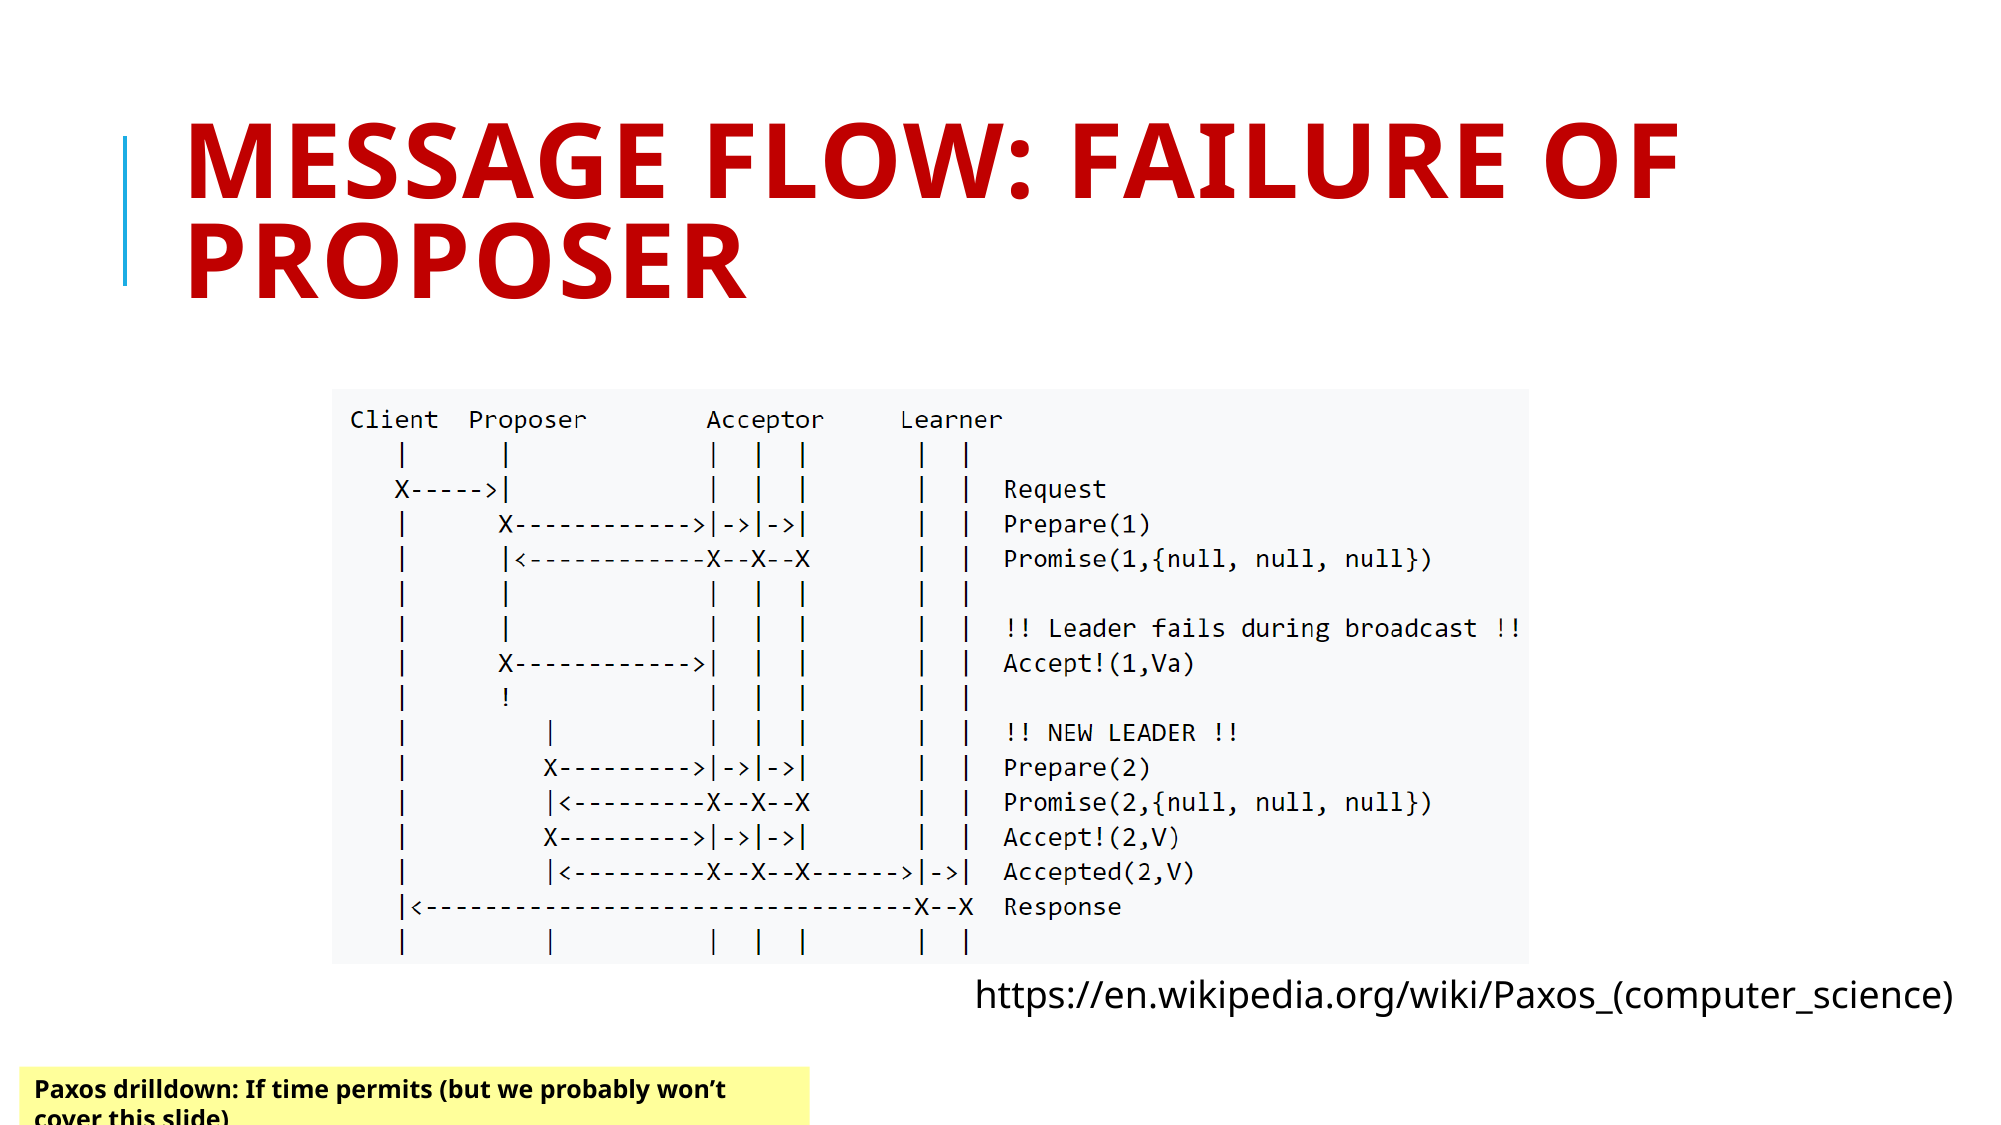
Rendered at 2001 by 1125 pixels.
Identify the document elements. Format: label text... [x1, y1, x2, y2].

picture [331, 389, 1529, 964]
text_box Paxos drilldown: If time permits (but we probably won’t cover this slide) [19, 1066, 810, 1125]
text_box https://en.wikipedia.org/wiki/Paxos_(computer_science) [959, 963, 1970, 1024]
title Message Flow: Failure of Proposer [168, 96, 1935, 342]
